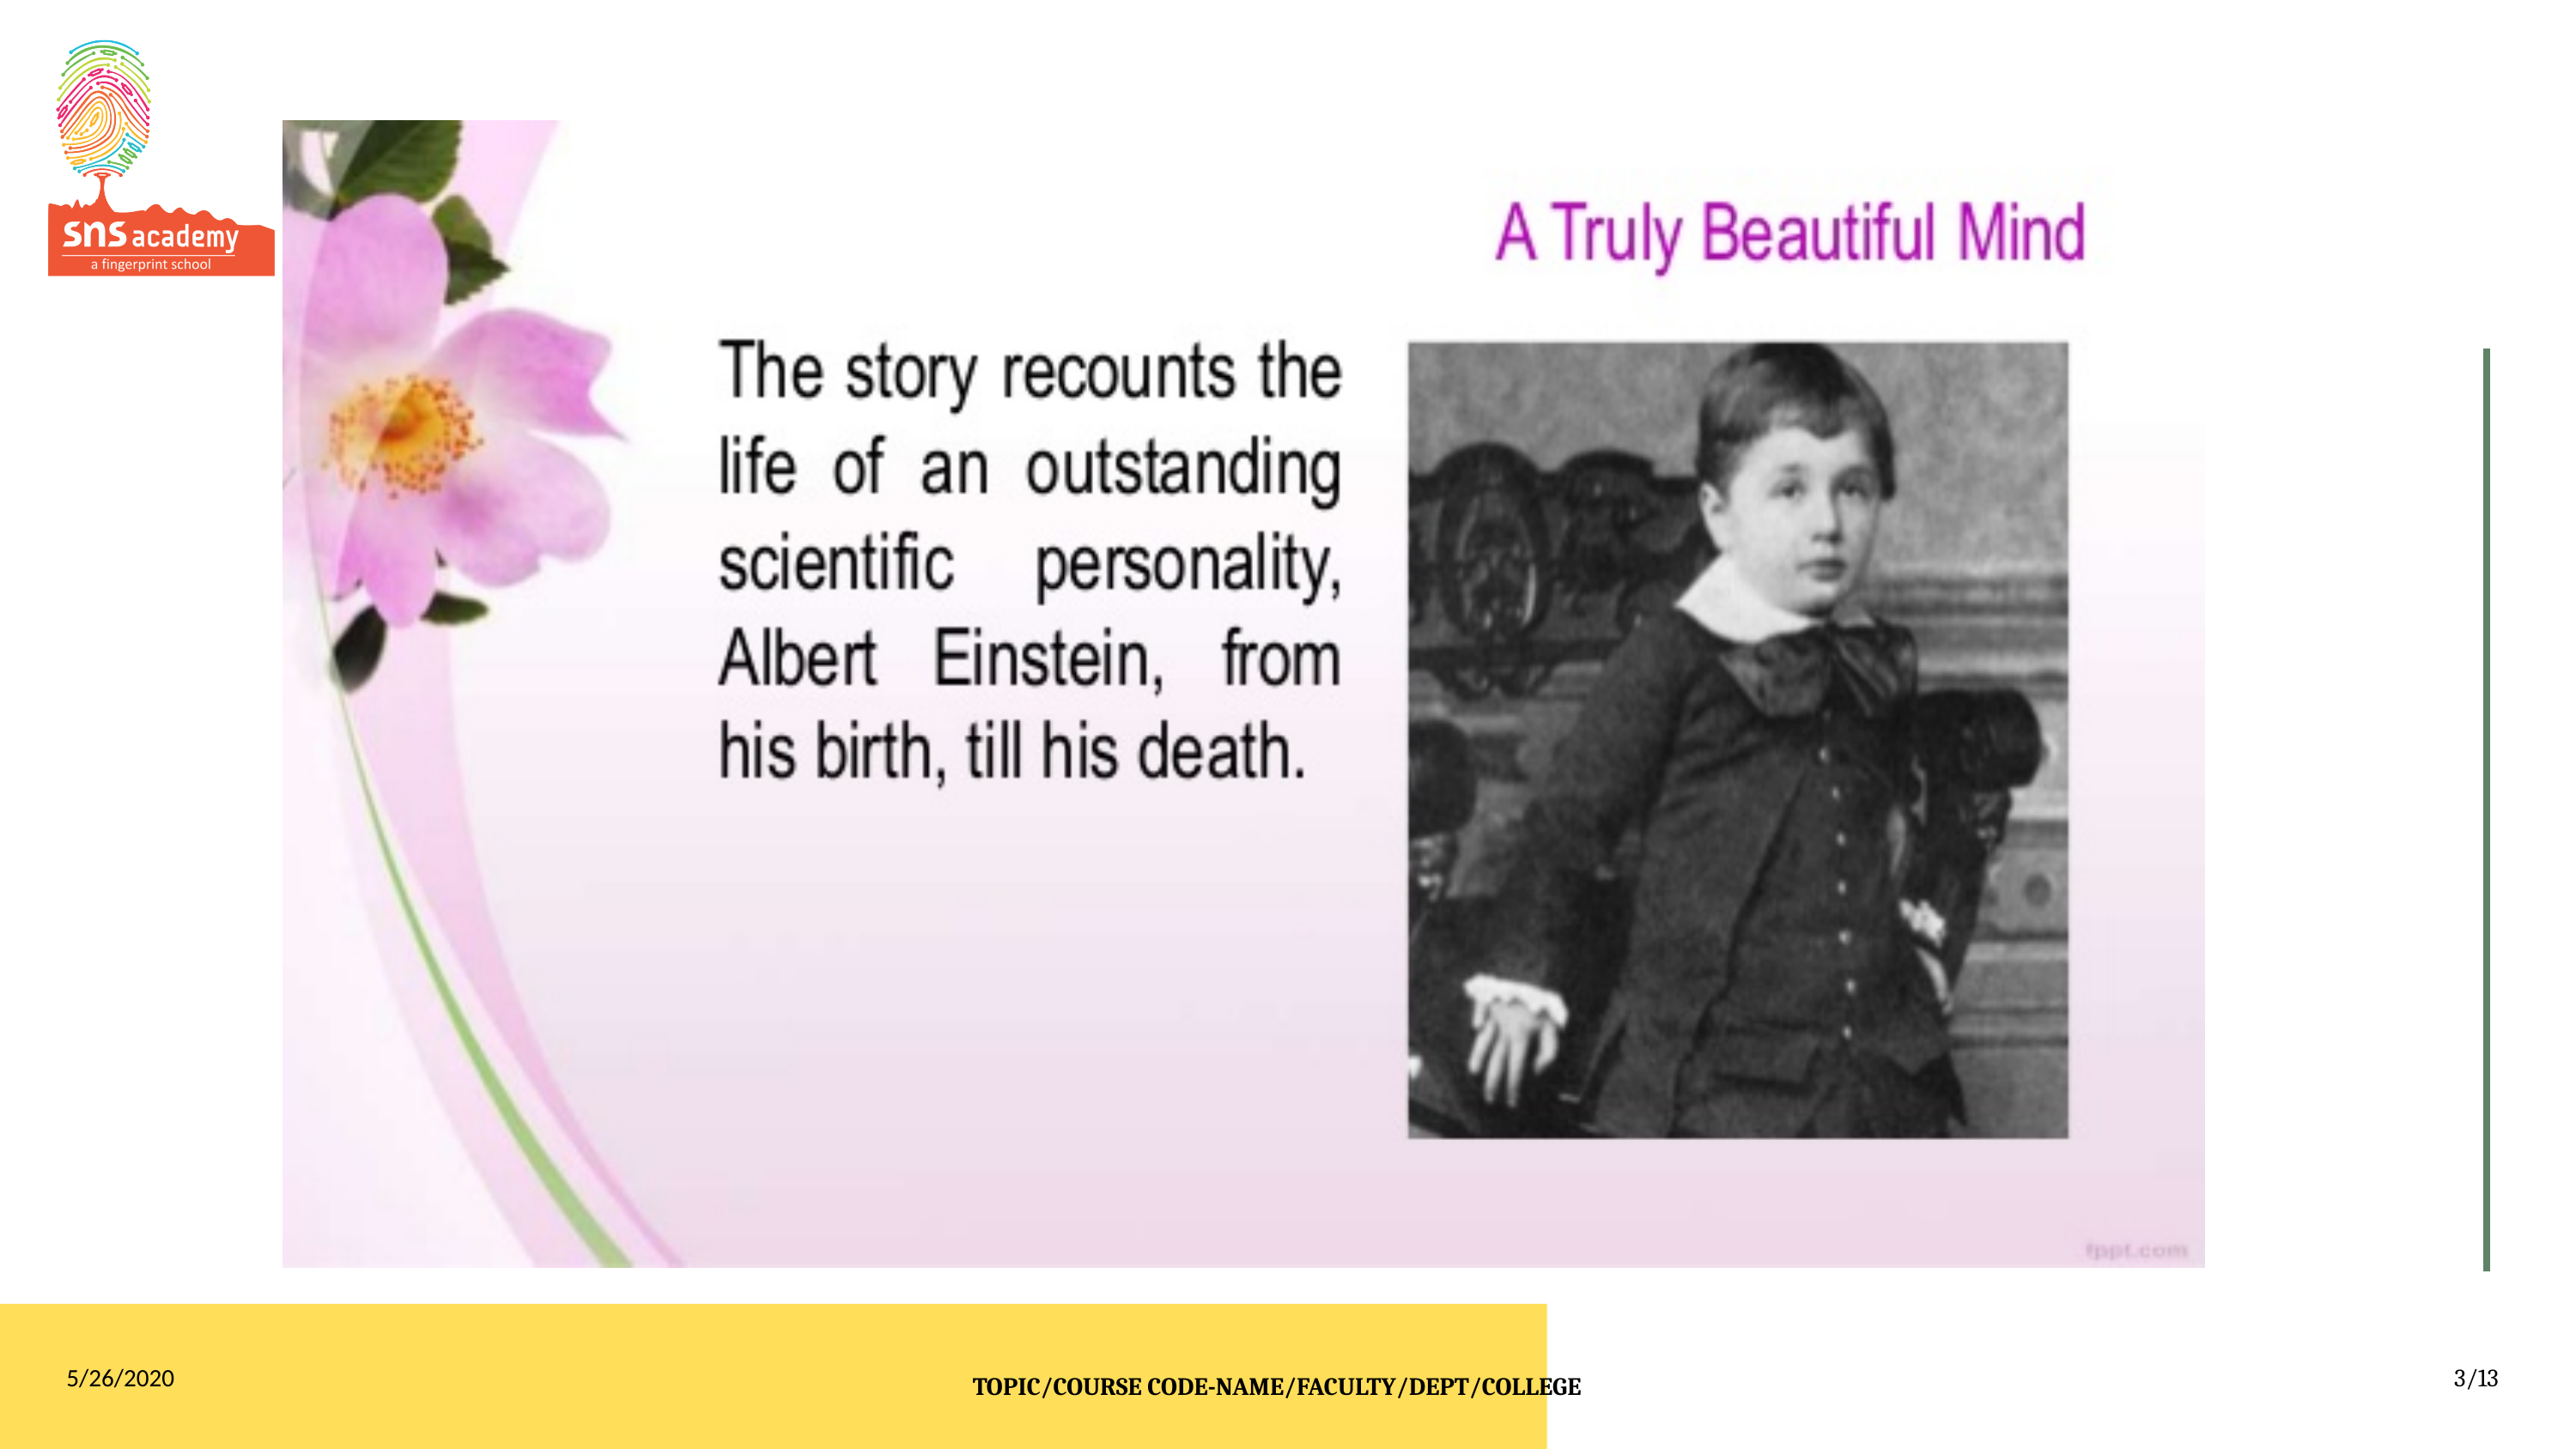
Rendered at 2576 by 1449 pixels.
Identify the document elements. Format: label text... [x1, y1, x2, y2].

slide_number 3/13 [2210, 1350, 2512, 1403]
picture [283, 120, 2205, 1268]
text_box [0, 1303, 1547, 1449]
picture [38, 33, 280, 285]
text_box [2483, 349, 2490, 1272]
footer TOPIC/COURSE CODE-NAME/FACULTY/DEPT/COLLEGE [793, 1357, 1760, 1414]
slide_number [53, 1350, 355, 1403]
